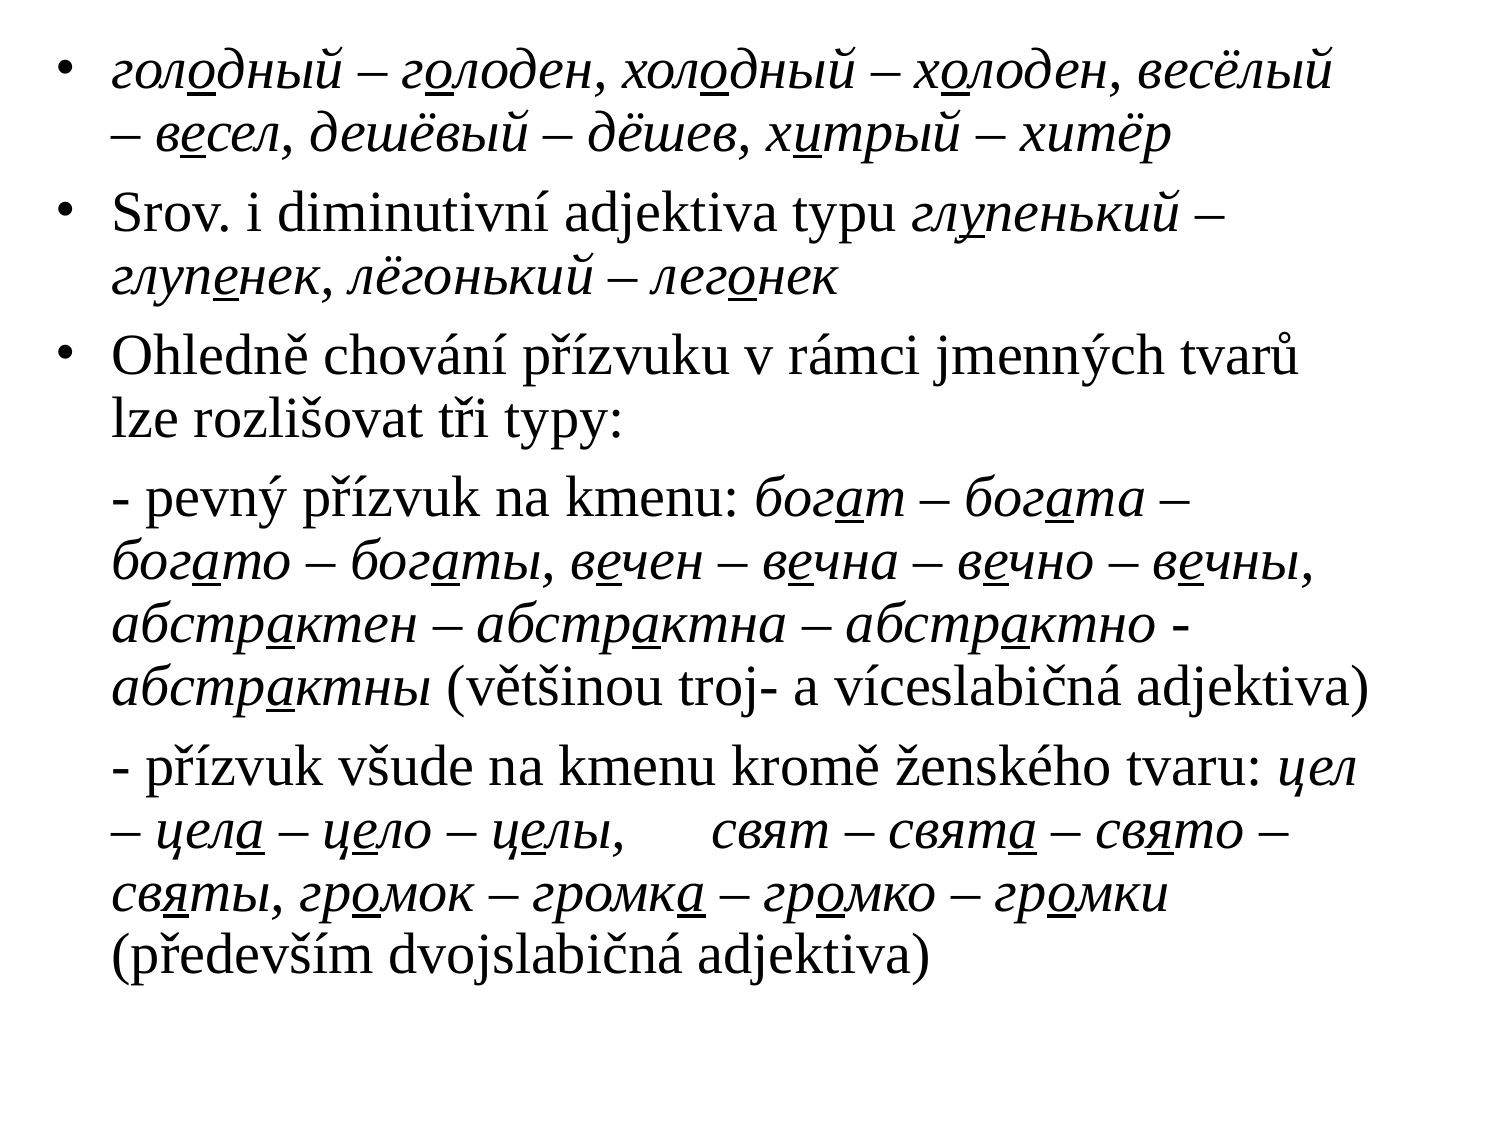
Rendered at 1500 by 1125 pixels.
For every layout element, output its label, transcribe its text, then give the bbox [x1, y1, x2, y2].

list голодный – голоден, холодный – холоден, весёлый – весел, дешёвый – дёшев, хитрый – хитёр Srov. i diminutivní adjektiva typu глупенький – глупенек, лёгонький – легонек Ohledně chování přízvuku v rámci jmenných tvarů lze rozlišovat tři typy: - pevný přízvuk na kmenu: богат – богата – богато – богаты, вечен – вечна – вечно – вечны, абстрактен – абстрактна – абстрактно - абстрактны (většinou troj- a víceslabičná adjektiva) - přízvuk všude na kmenu kromě ženského tvaru: цел – цела – цело – целы, свят – свята – свято – святы, громок – громка – громко – громки (především dvojslabičná adjektiva) [41, 31, 1391, 1094]
